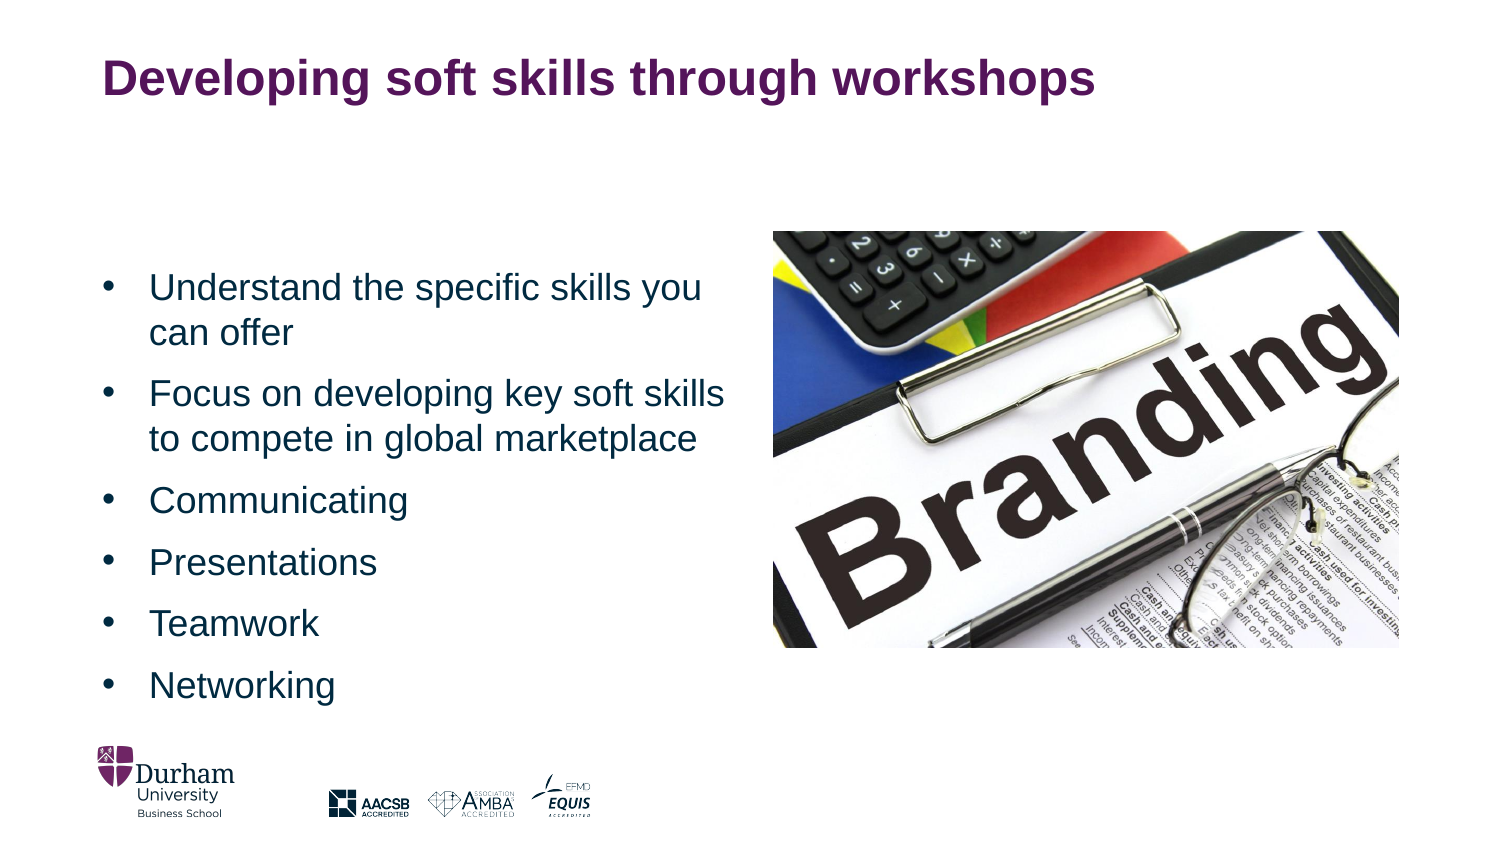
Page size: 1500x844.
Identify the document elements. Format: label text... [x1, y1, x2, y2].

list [773, 231, 1399, 649]
picture [94, 744, 238, 819]
picture [329, 774, 592, 817]
title Developing soft skills through workshops [101, 45, 1399, 187]
list Understand the specific skills you can offer Focus on developing key soft skills to compete in global marketplace Communicating Presentations Teamwork Networking [101, 200, 727, 730]
